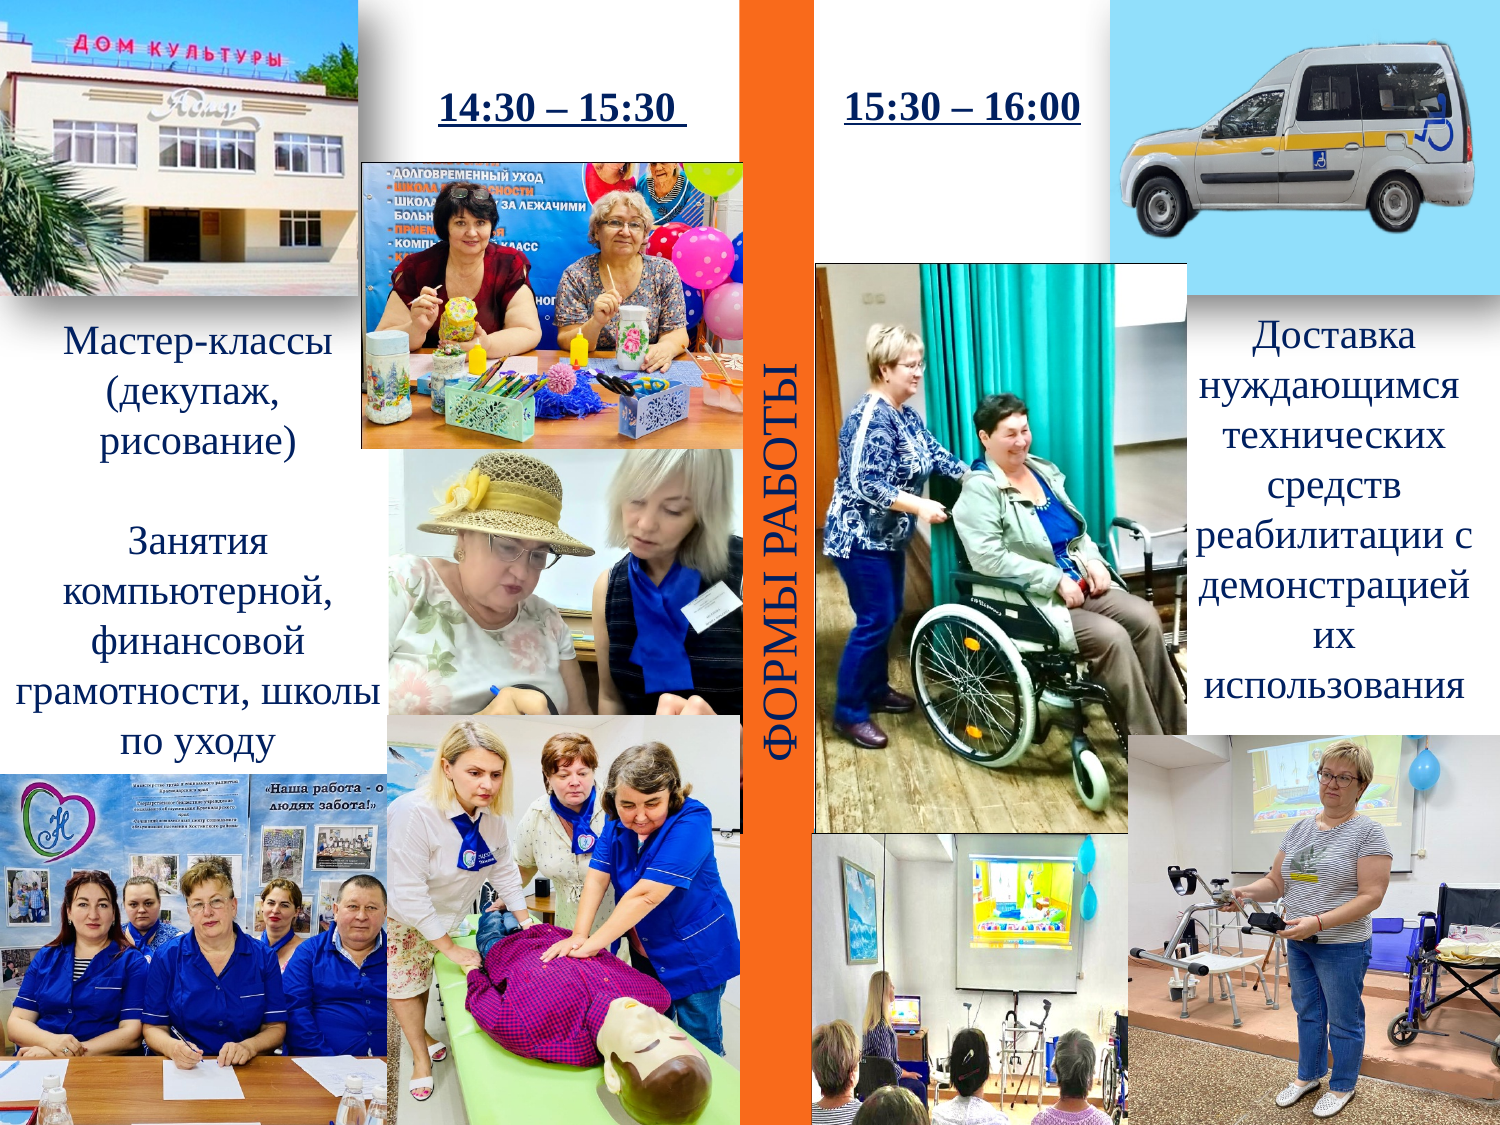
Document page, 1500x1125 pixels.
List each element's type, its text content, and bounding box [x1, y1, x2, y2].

picture [0, 162, 744, 1125]
text_box Доставка нуждающимся технических средств реабилитации с демонстрацией их использования [1192, 305, 1498, 714]
picture [0, 0, 359, 296]
text_box Мастер-классы (декупаж, рисование) Занятия компьютерной, финансовой грамотности, школы по уходу [0, 305, 383, 771]
text_box 15:30 – 16:00 [815, 71, 1104, 136]
picture [811, 0, 1500, 1125]
text_box ФОРМЫ РАБОТЫ [739, 0, 814, 1125]
text_box 14:30 – 15:30 [387, 72, 737, 138]
